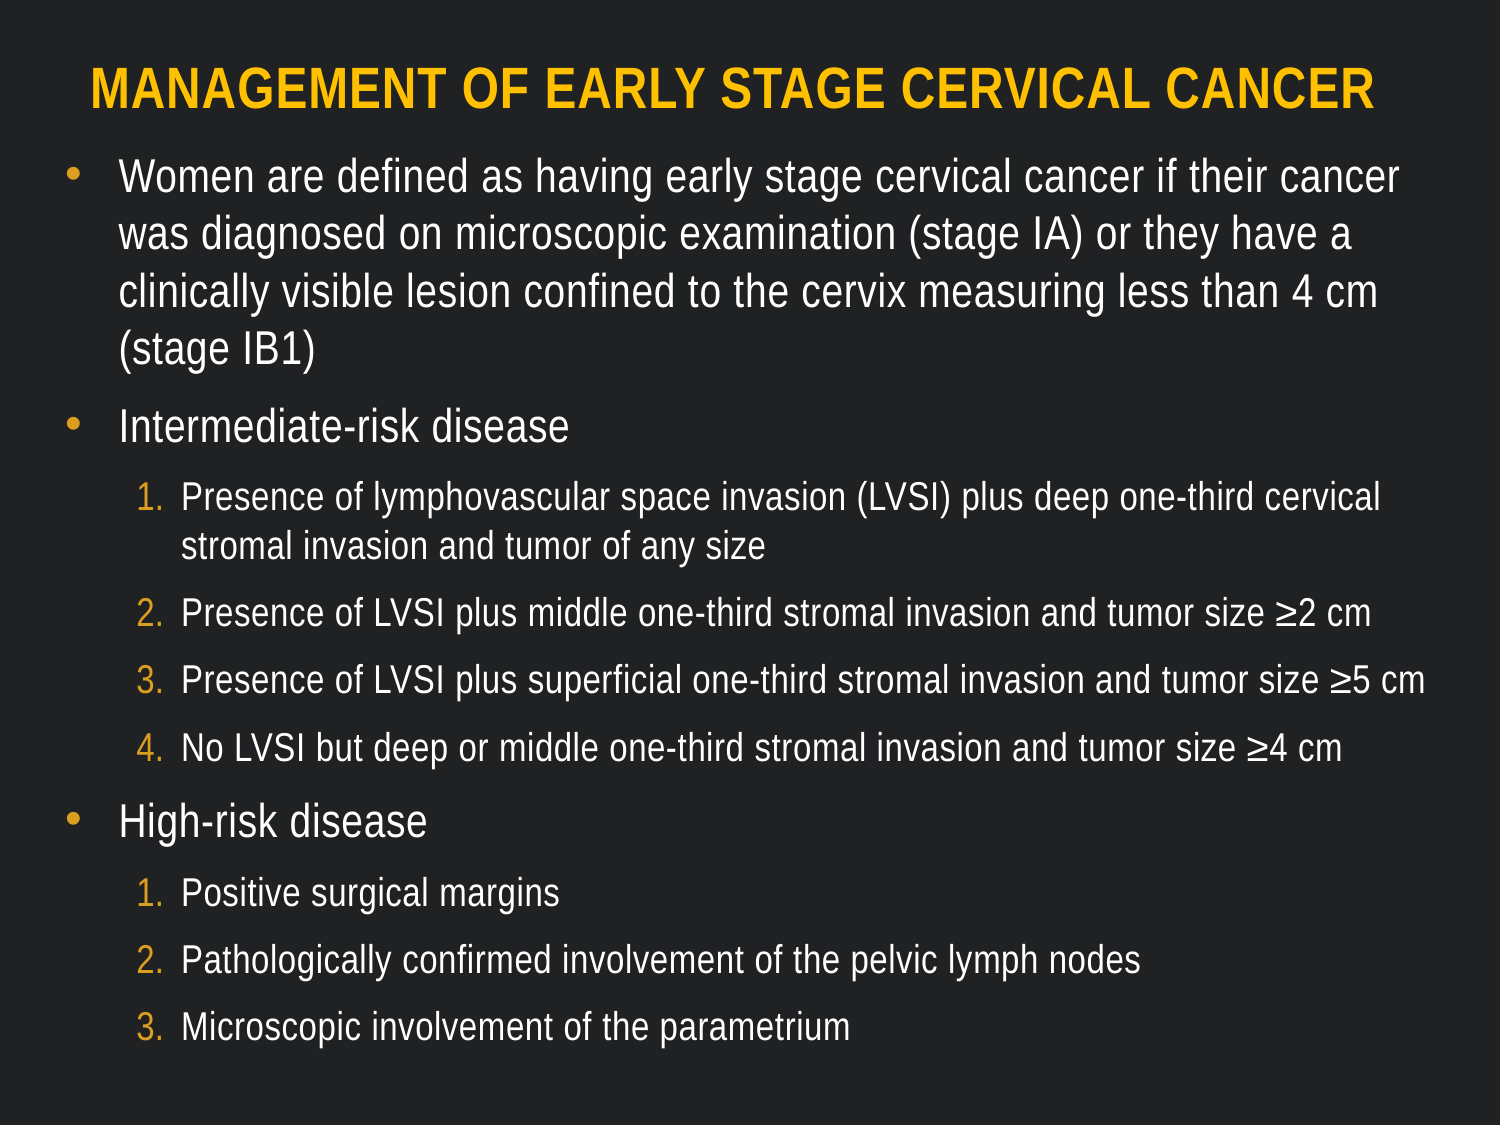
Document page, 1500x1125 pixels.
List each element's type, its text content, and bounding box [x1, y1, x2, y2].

title Management of early stage cervical cancer [75, 12, 1425, 128]
list Women are defined as having early stage cervical cancer if their cancer was diagnosed on microscopic examination (stage IA) or they have a clinically visible lesion confined to the cervix measuring less than 4 cm (stage IB1) Intermediate-risk disease Presence of lymphovascular space invasion (LVSI) plus deep one-third cervical stromal invasion and tumor of any size Presence of LVSI plus middle one-third stromal invasion and tumor size ≥2 cm Presence of LVSI plus superficial one-third stromal invasion and tumor size ≥5 cm No LVSI but deep or middle one-third stromal invasion and tumor size ≥4 cm High-risk disease Positive surgical margins Pathologically confirmed involvement of the pelvic lymph nodes Microscopic involvement of the parametrium [50, 137, 1450, 1088]
